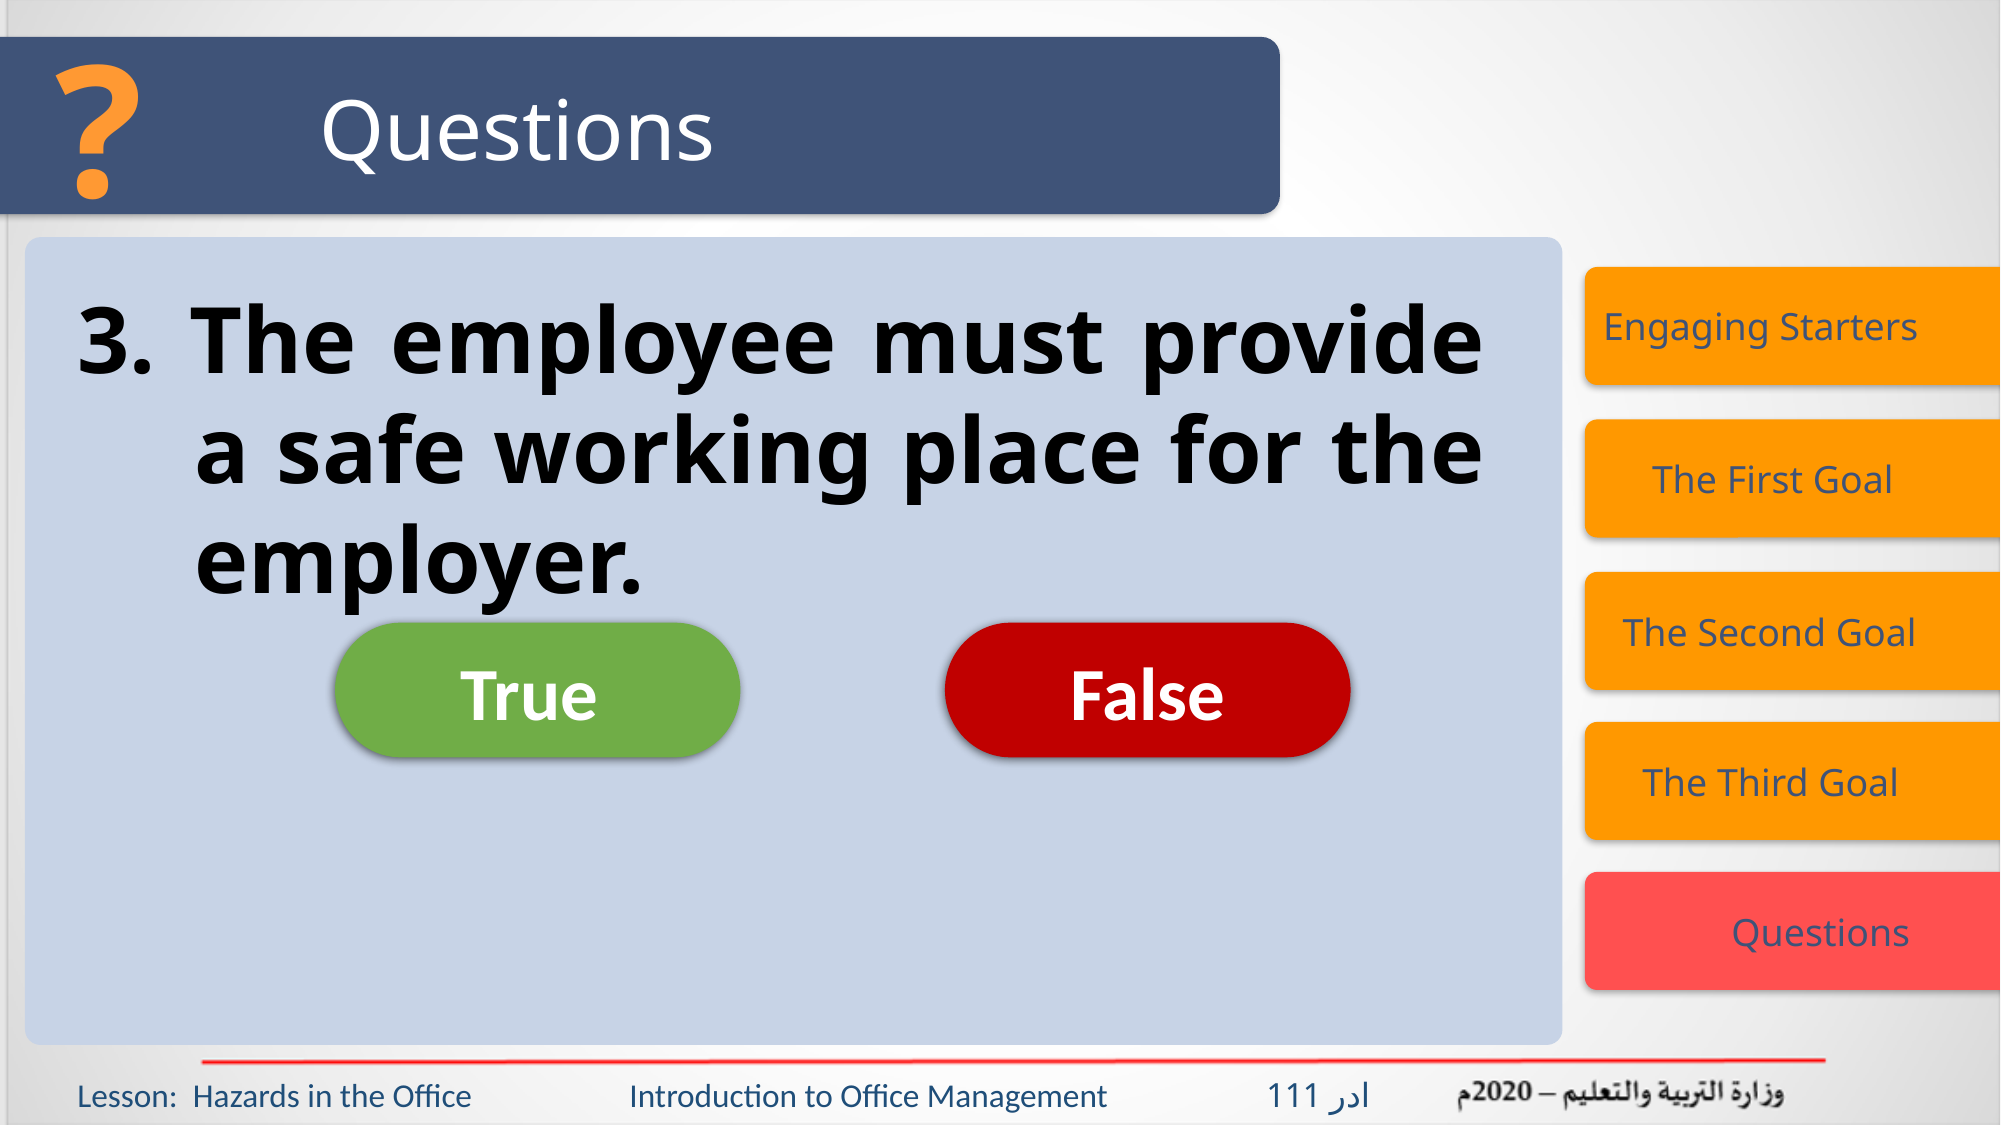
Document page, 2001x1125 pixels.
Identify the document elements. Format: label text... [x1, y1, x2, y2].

picture [0, 0, 2001, 1125]
text_box Engaging Starters [1583, 265, 2000, 387]
text_box The First Goal [1583, 418, 2000, 539]
text_box 3. The employee must provide a safe working place for the employer. [62, 274, 1501, 619]
text_box The Second Goal [1583, 570, 2000, 692]
text_box The Third Goal [1583, 720, 2000, 842]
text_box Questions [1583, 870, 2000, 992]
title Questions [196, 70, 1035, 197]
text_box Lesson: Hazards in the Office Introduction to Office Management ادر 111 [62, 1067, 1471, 1122]
text_box [23, 236, 1564, 1047]
text_box True [335, 622, 741, 758]
text_box [196, 35, 1281, 216]
text_box ? [3, 6, 196, 242]
text_box False [944, 622, 1351, 758]
